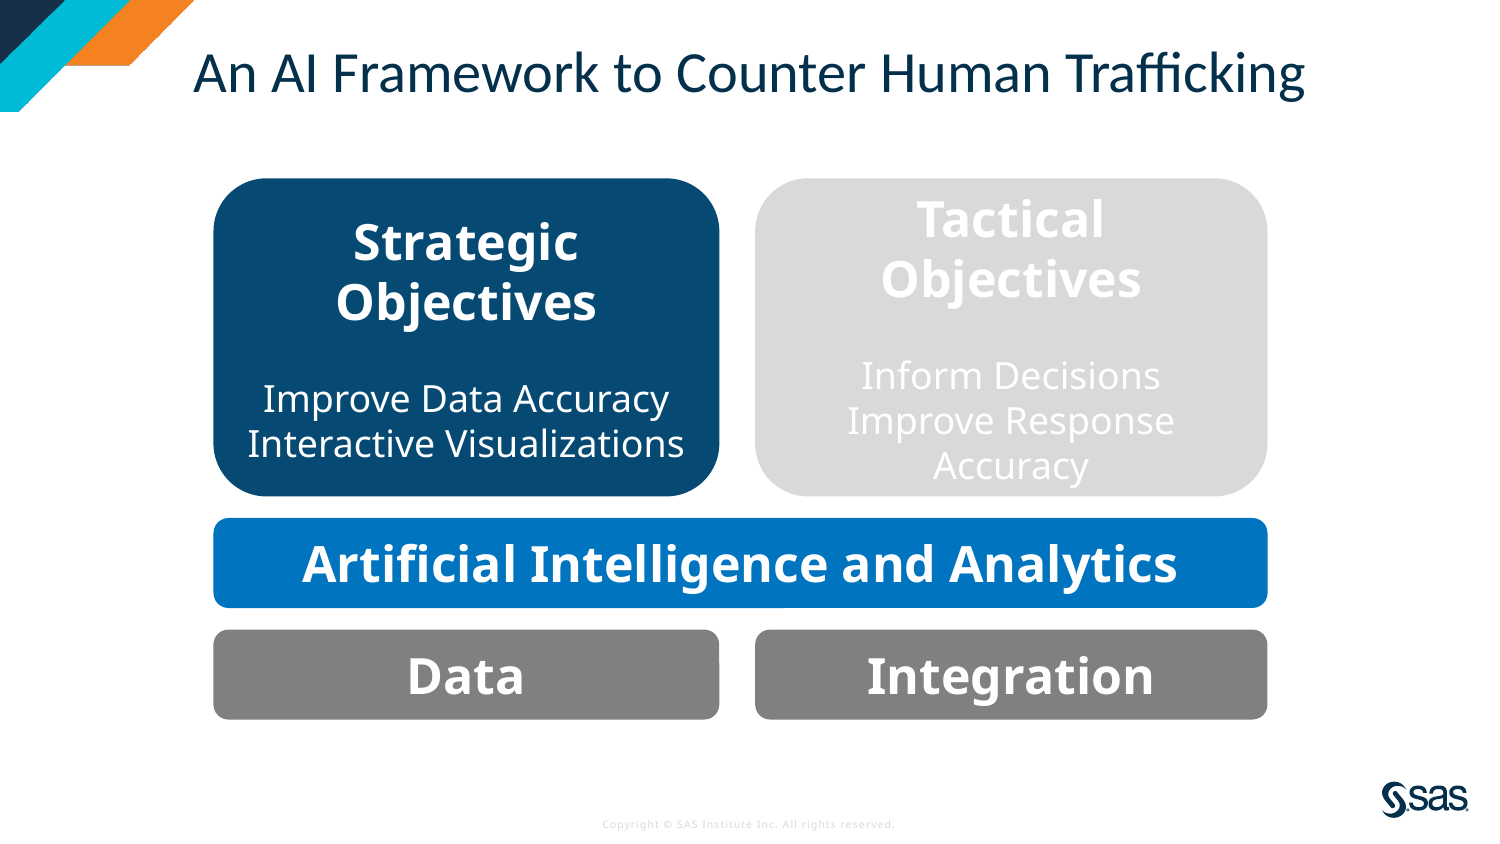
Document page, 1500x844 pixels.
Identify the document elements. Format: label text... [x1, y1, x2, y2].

picture [0, 0, 221, 136]
text_box Artificial Intelligence and Analytics [211, 515, 1270, 611]
text_box Integration [752, 627, 1270, 722]
title An AI Framework to Counter Human Trafficking [102, 31, 1398, 107]
text_box Tactical Objectives Inform Decisions Improve Response Accuracy [752, 176, 1270, 499]
text_box Data [211, 627, 722, 722]
text_box Strategic Objectives Improve Data Accuracy Interactive Visualizations [213, 178, 720, 497]
